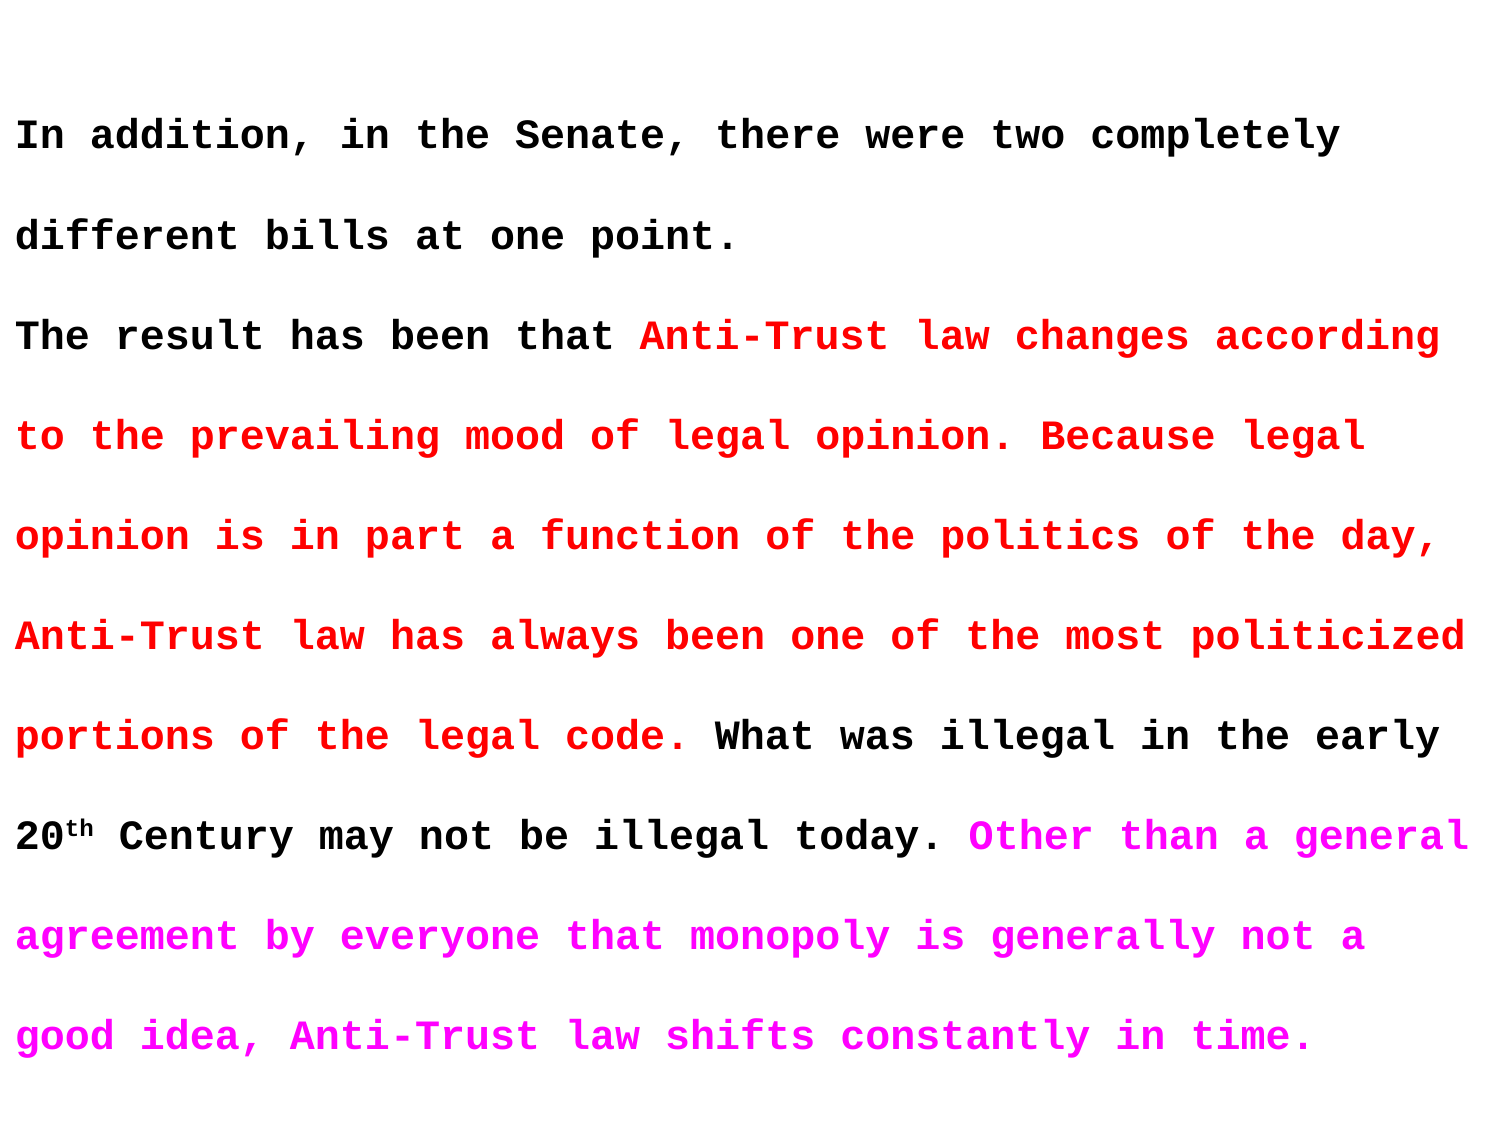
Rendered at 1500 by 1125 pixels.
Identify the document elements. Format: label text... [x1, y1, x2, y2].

text_box In addition, in the Senate, there were two completely different bills at one point. The result has been that Anti-Trust law changes according to the prevailing mood of legal opinion. Because legal opinion is in part a function of the politics of the day, Anti-Trust law has always been one of the most politicized portions of the legal code. What was illegal in the early 20th Century may not be illegal today. Other than a general agreement by everyone that monopoly is generally not a good idea, Anti-Trust law shifts constantly in time. [0, 49, 1500, 1066]
